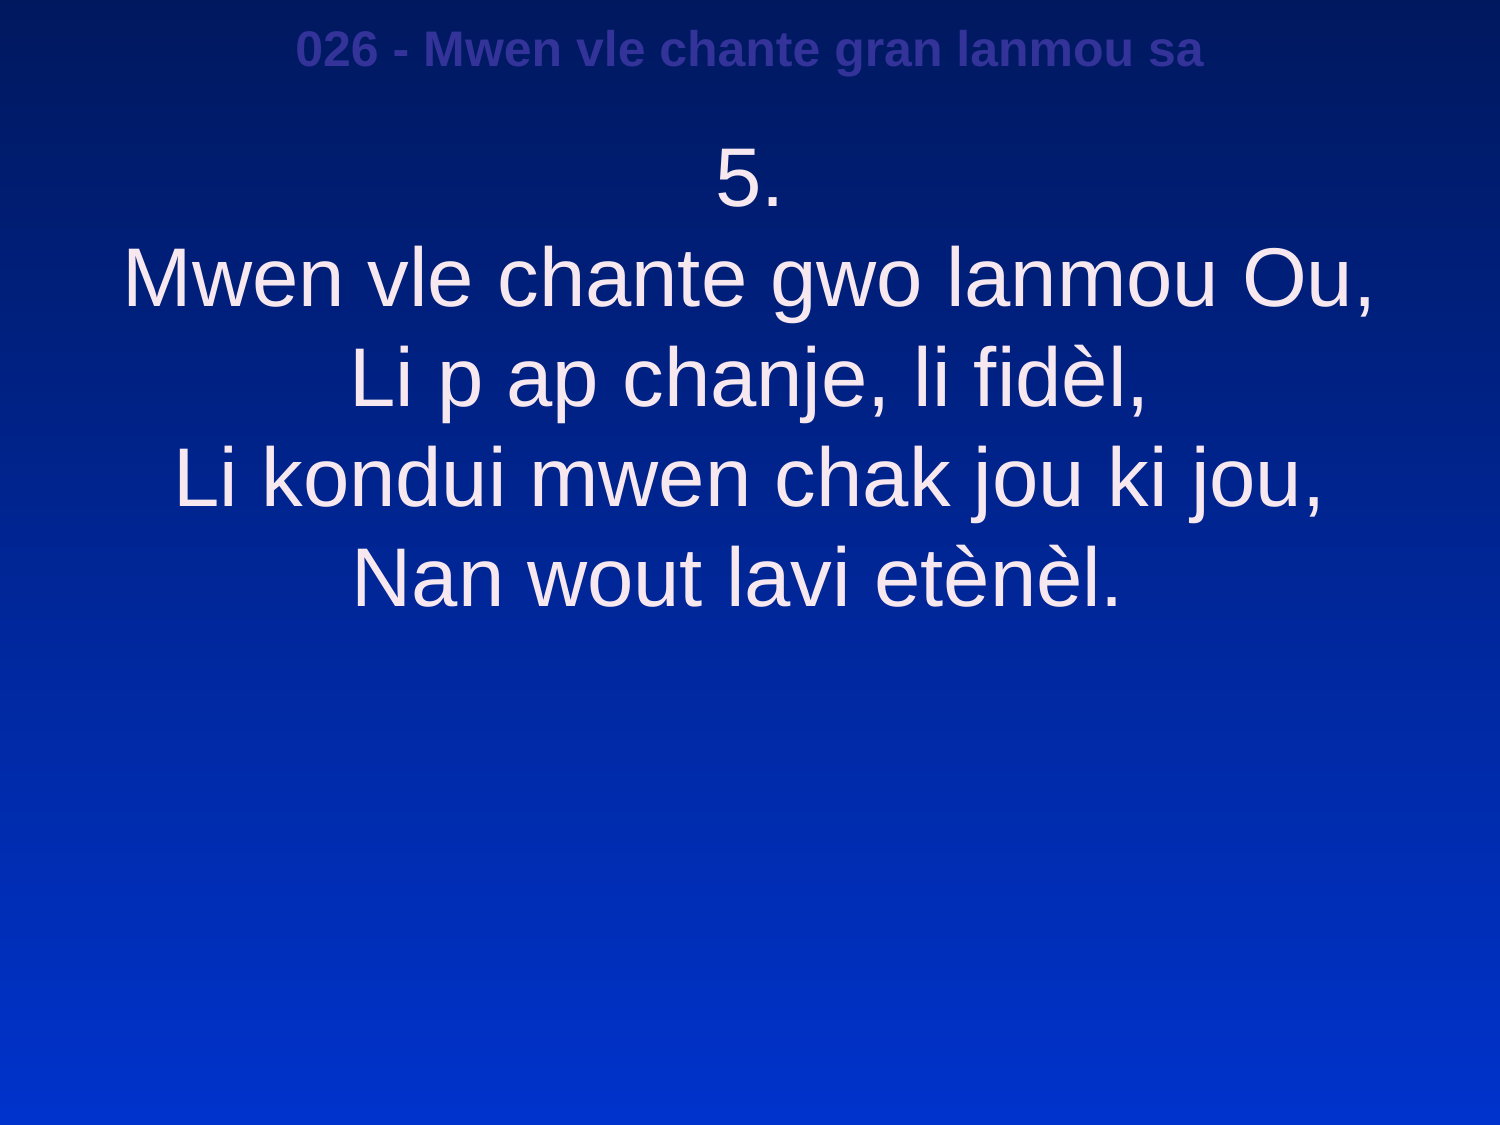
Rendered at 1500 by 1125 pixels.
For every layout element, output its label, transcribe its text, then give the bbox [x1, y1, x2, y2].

text_box 026 - Mwen vle chante gran lanmou sa [0, 9, 1500, 79]
text_box 5. Mwen vle chante gwo lanmou Ou, Li p ap chanje, li fidèl, Li kondui mwen chak jou ki jou, Nan wout lavi etènèl. [79, 115, 1421, 630]
